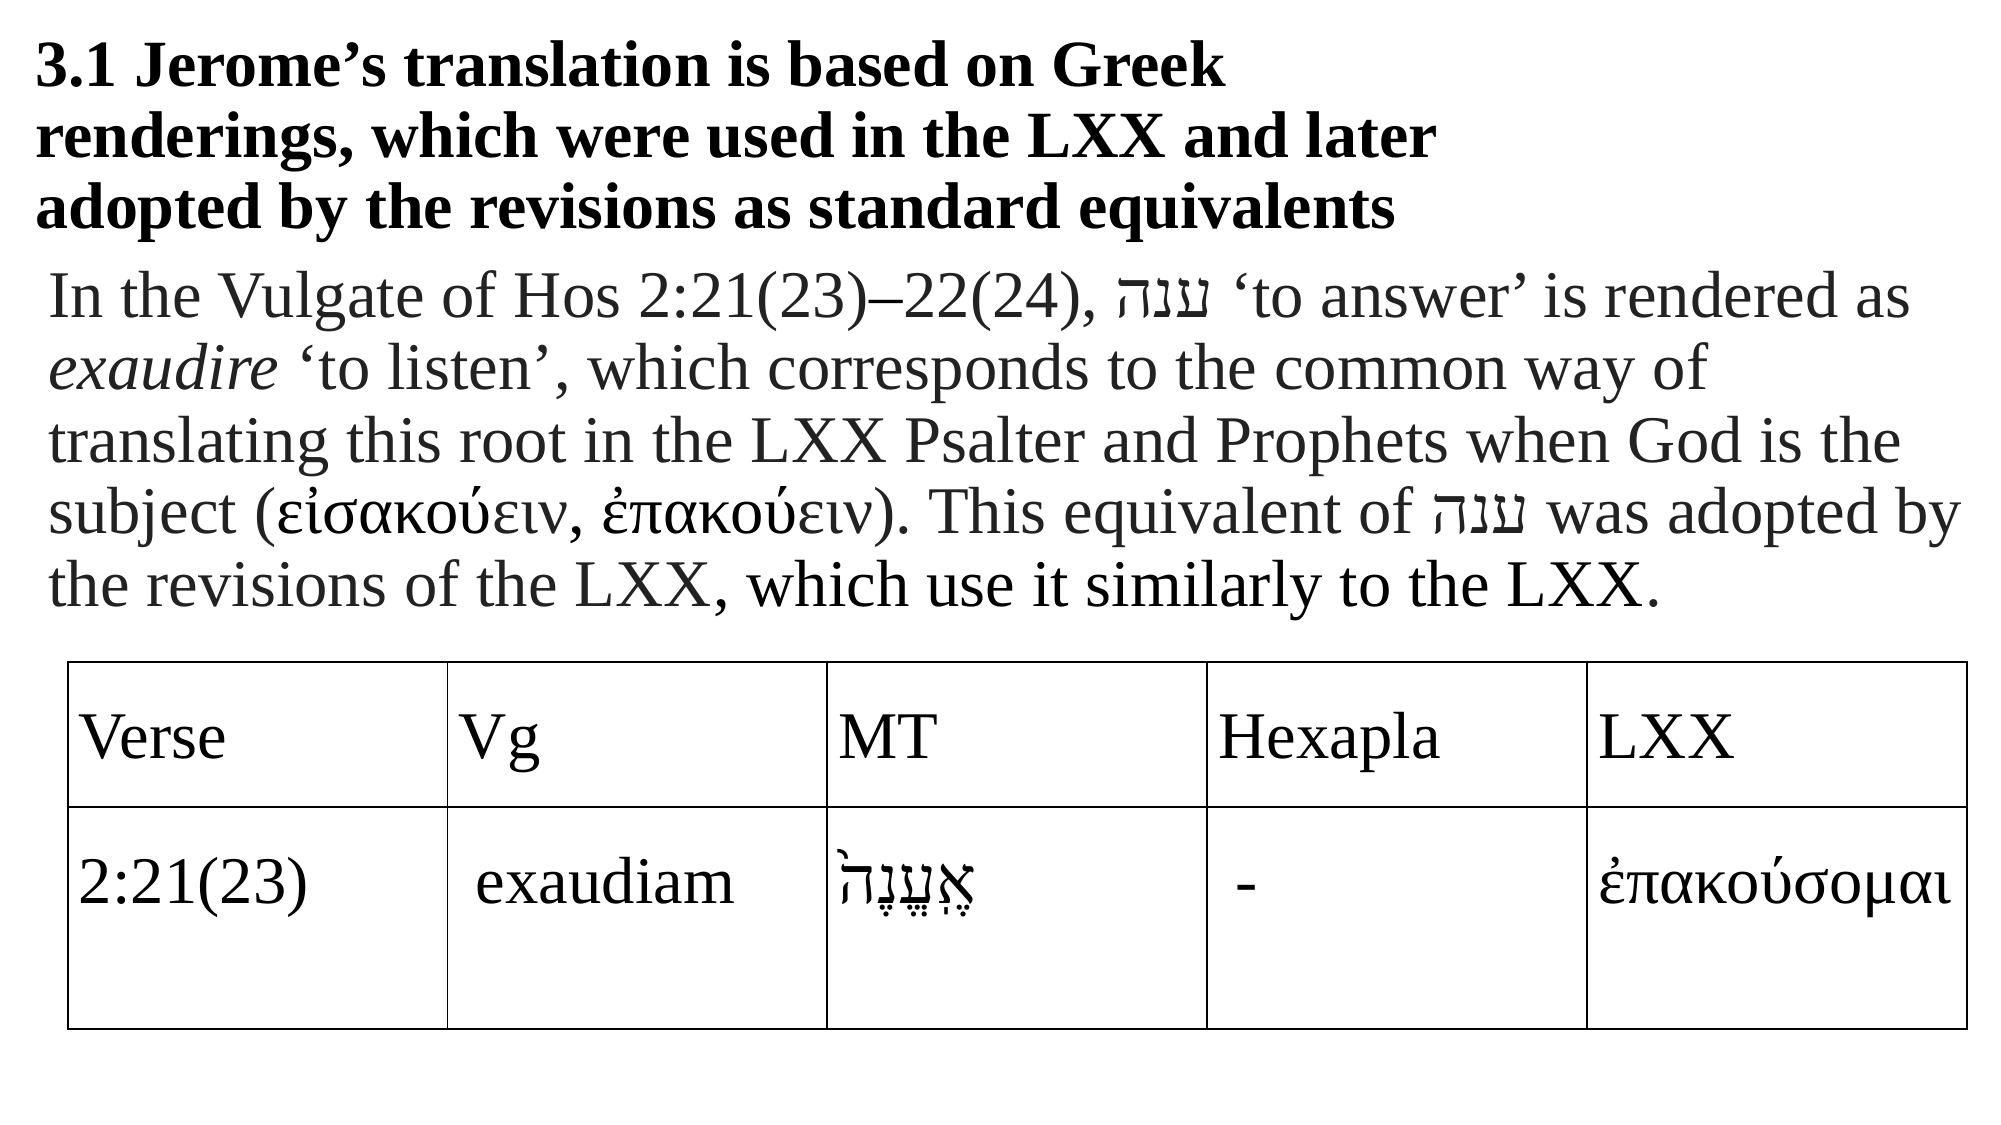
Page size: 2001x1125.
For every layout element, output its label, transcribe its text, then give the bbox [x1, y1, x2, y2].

table_cell exaudiam [448, 808, 826, 1028]
list In the Vulgate of Hos 2:21(23)–22(24), ענה ‘to answer’ is rendered as exaudire ‘to listen’, which corresponds to the common way of translating this root in the LXX Psalter and Prophets when God is the subject (εἰσακούειν, ἐπακούειν). This equivalent of ענה was adopted by the revisions of the LXX, which use it similarly to the LXX. [33, 252, 1980, 1066]
table_header MT [828, 663, 1206, 806]
table_cell - [1208, 808, 1586, 1028]
table_cell ἐπακούσομαι [1588, 808, 1966, 1028]
table_header Verse [69, 663, 447, 806]
title 3.1 Jerome’s translation is based on Greek renderings, which were used in the LXX and later adopted by the revisions as standard equivalents [20, 20, 1488, 253]
table_header LXX [1588, 663, 1966, 806]
table_cell 2:21(23) [69, 808, 447, 1028]
table_header Hexapla [1208, 663, 1586, 806]
table_cell אֶֽעֱנֶה֙ [828, 808, 1206, 1028]
table_header Vg [448, 663, 826, 806]
